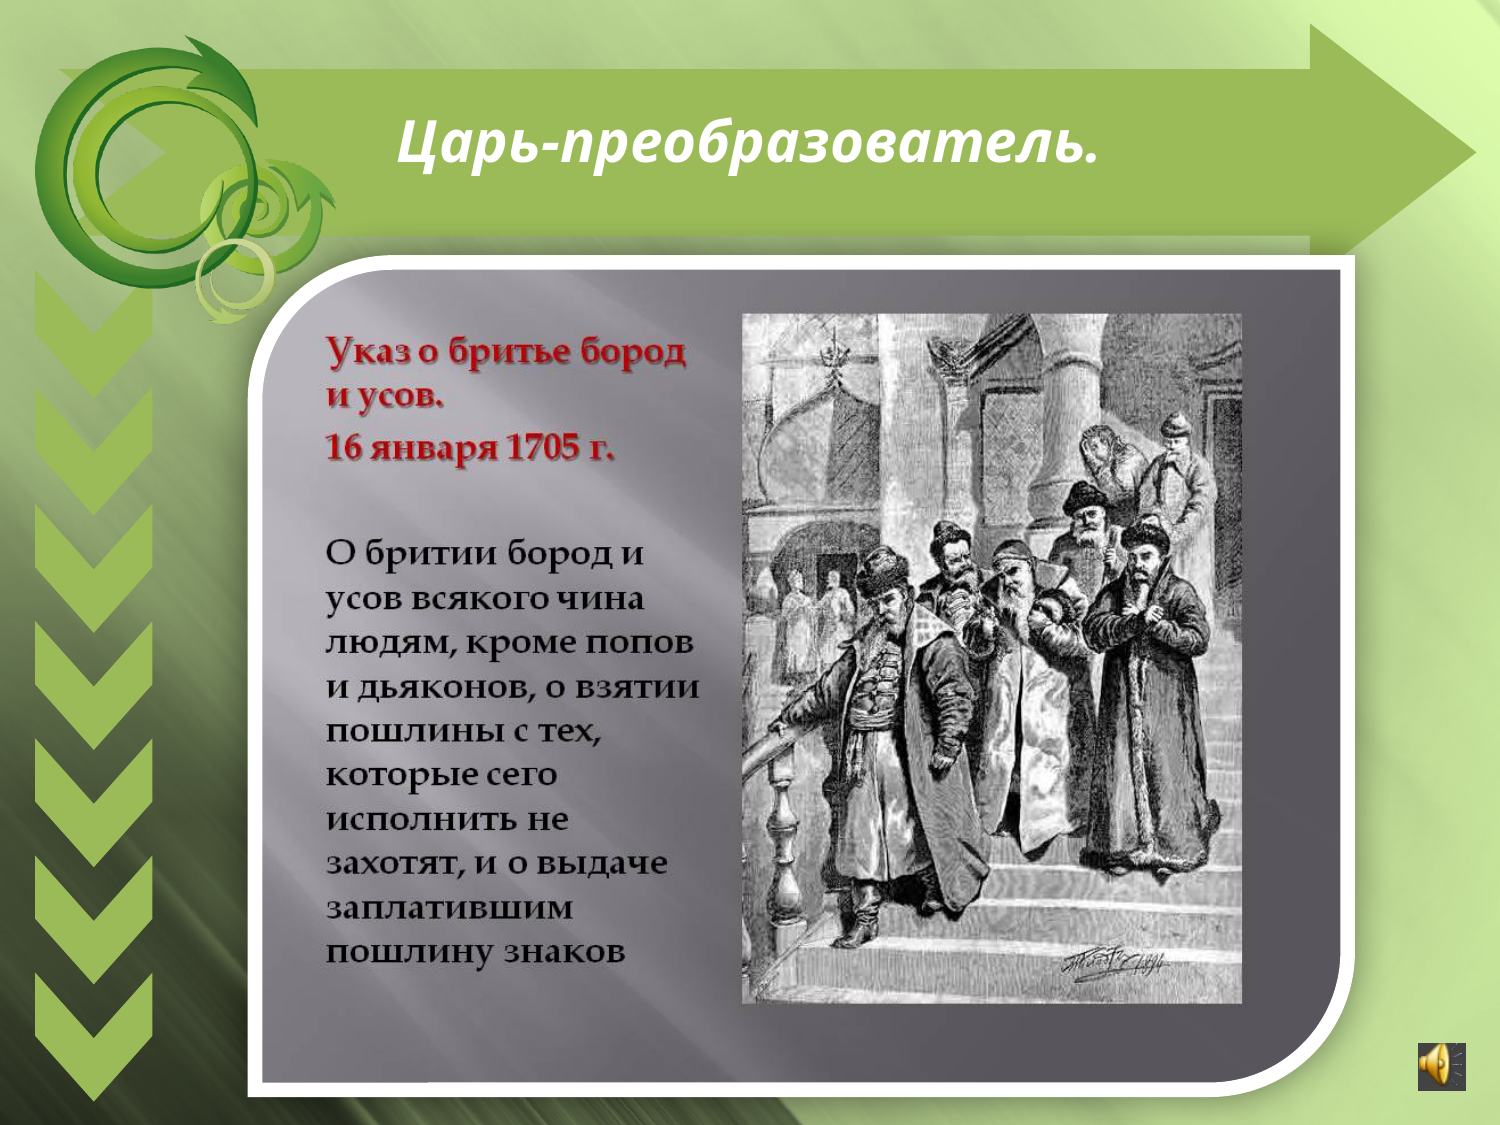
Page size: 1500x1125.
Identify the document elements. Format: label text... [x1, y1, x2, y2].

picture [35, 35, 336, 327]
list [254, 262, 1348, 1091]
title Царь-преобразователь. [74, 44, 1426, 233]
picture [1416, 1041, 1468, 1093]
